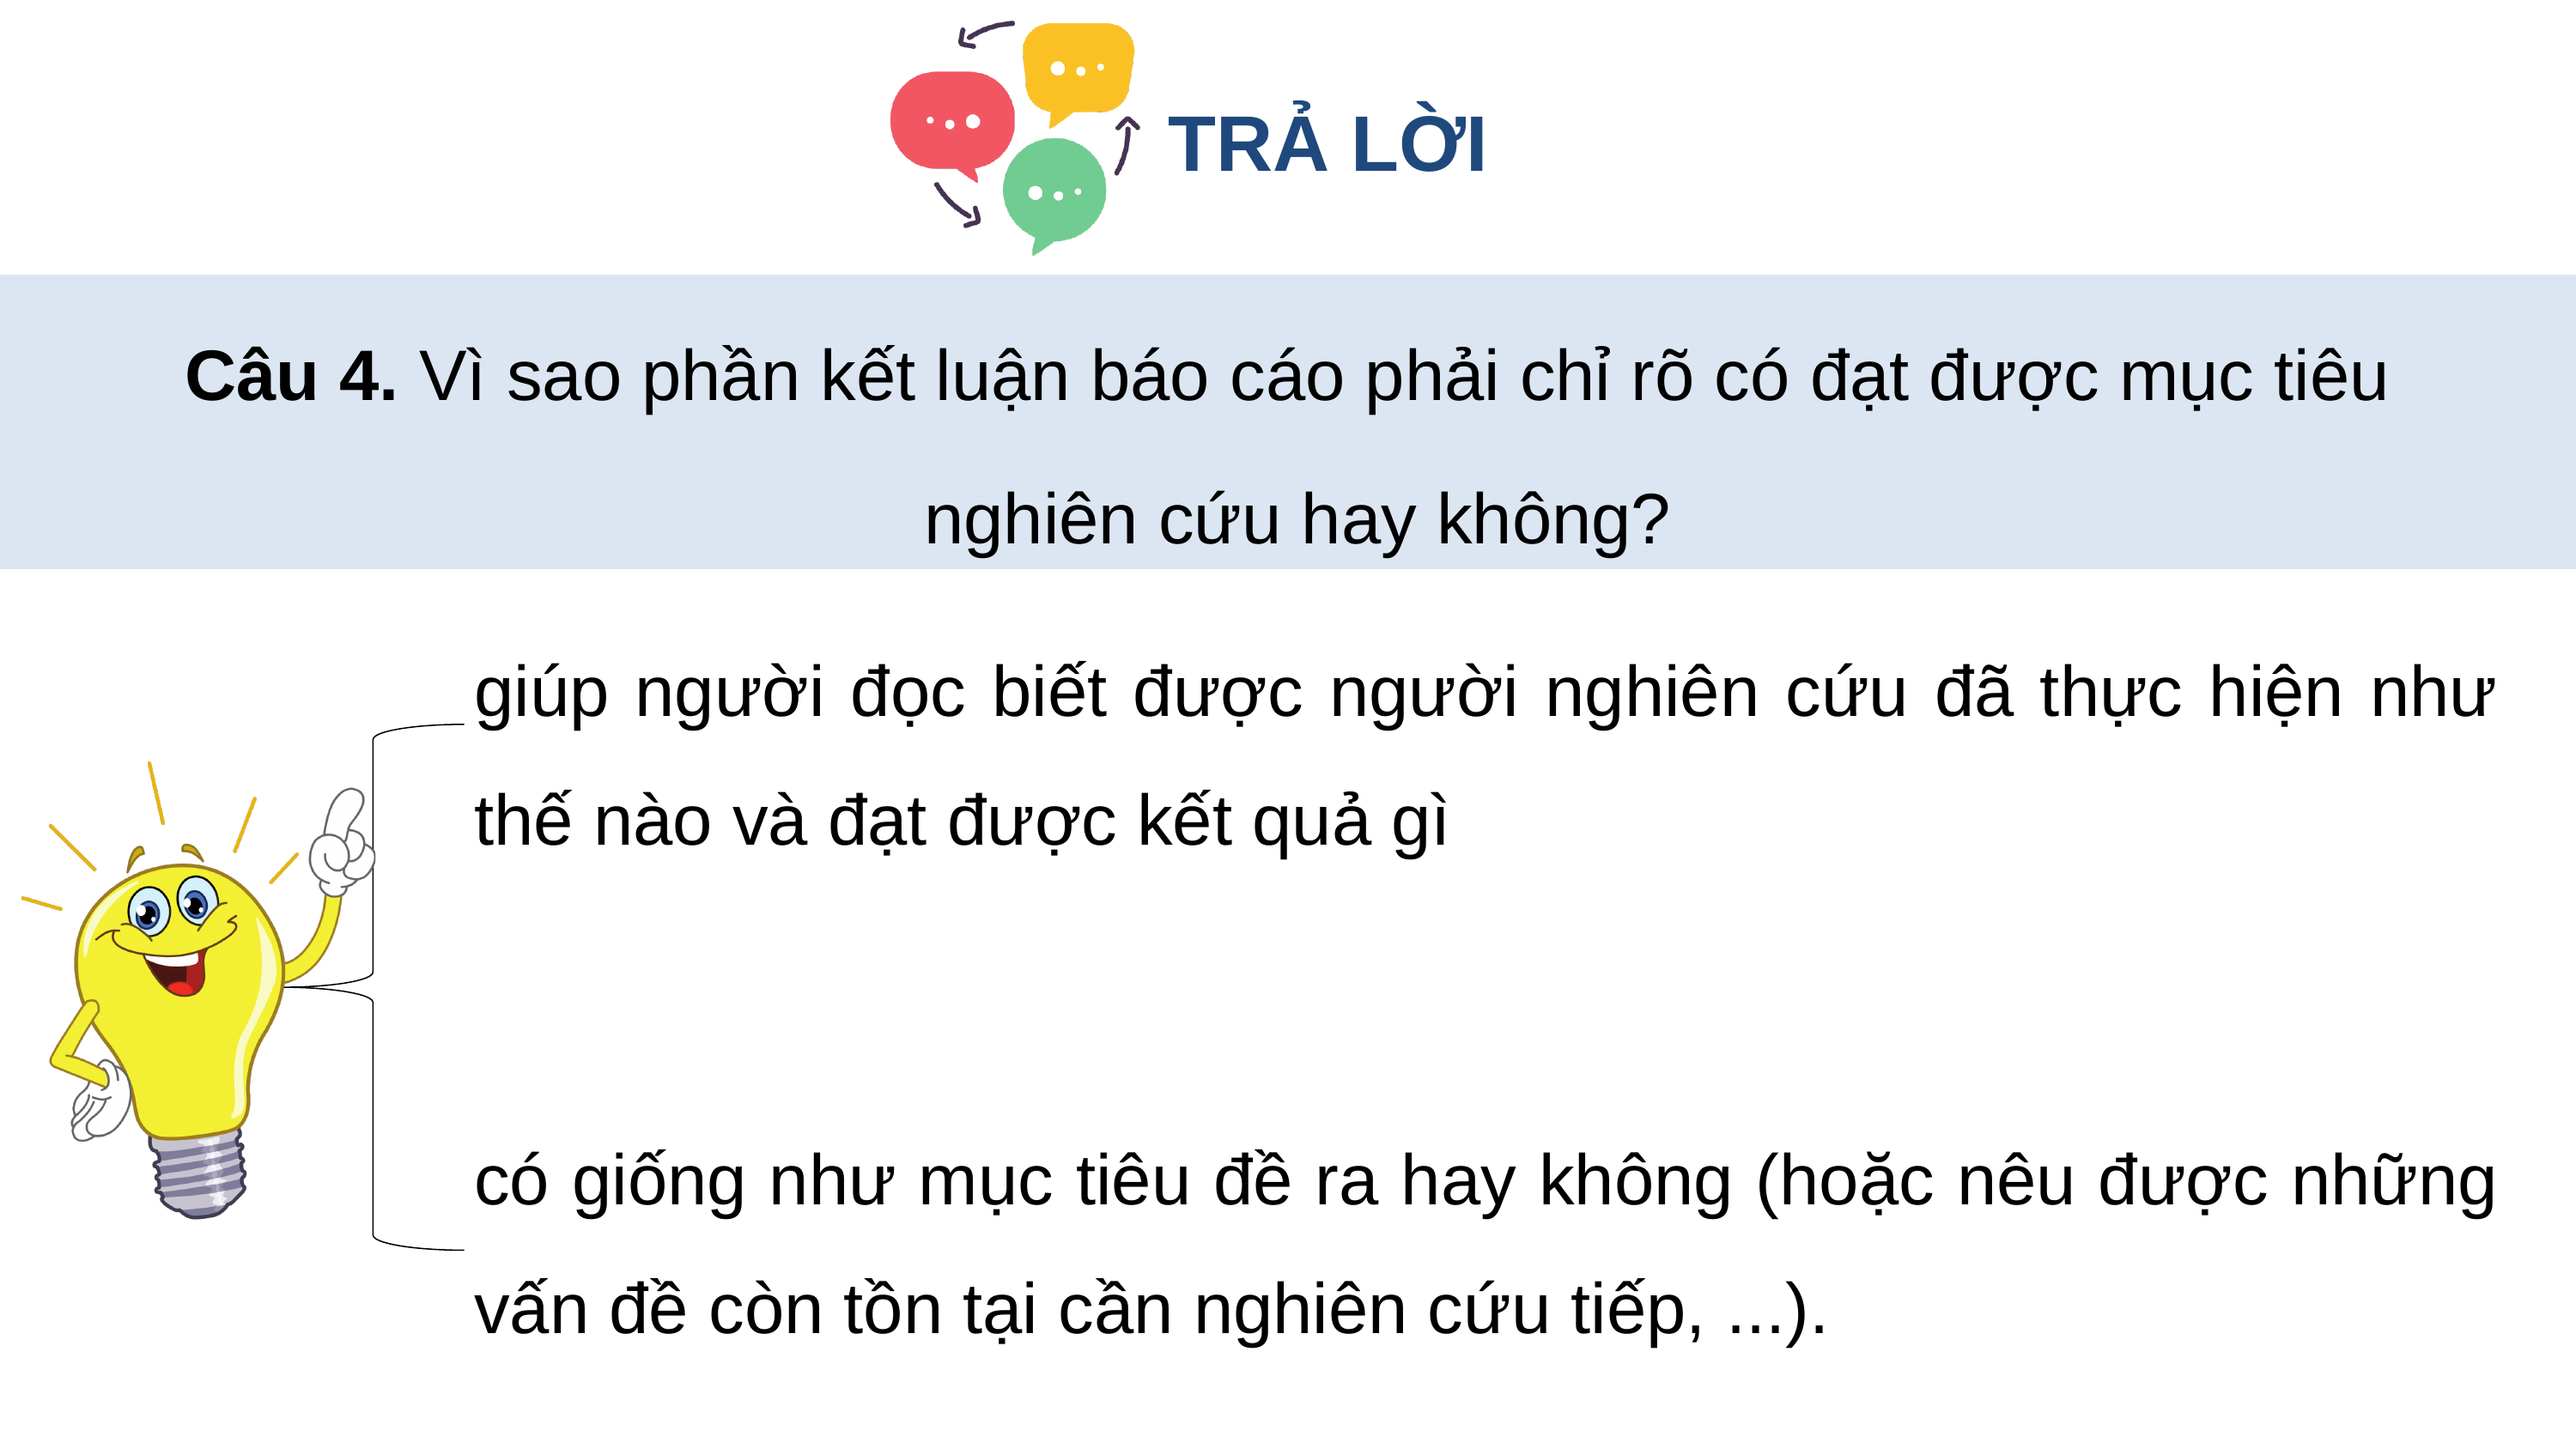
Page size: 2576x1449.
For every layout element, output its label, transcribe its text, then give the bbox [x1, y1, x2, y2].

text_box có giống như mục tiêu đề ra hay không (hoặc nêu được những vấn đề còn tồn tại cần nghiên cứu tiếp, ...). [461, 1083, 2512, 1355]
text_box giúp người đọc biết được người nghiên cứu đã thực hiện như thế nào và đạt được kết quả gì [461, 596, 2512, 866]
text_box Câu 4. Vì sao phần kết luận báo cáo phải chỉ rõ có đạt được mục tiêu nghiên cứu hay không? [0, 275, 2576, 569]
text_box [859, 20, 1798, 258]
text_box [21, 761, 376, 1220]
text_box [372, 724, 465, 1252]
